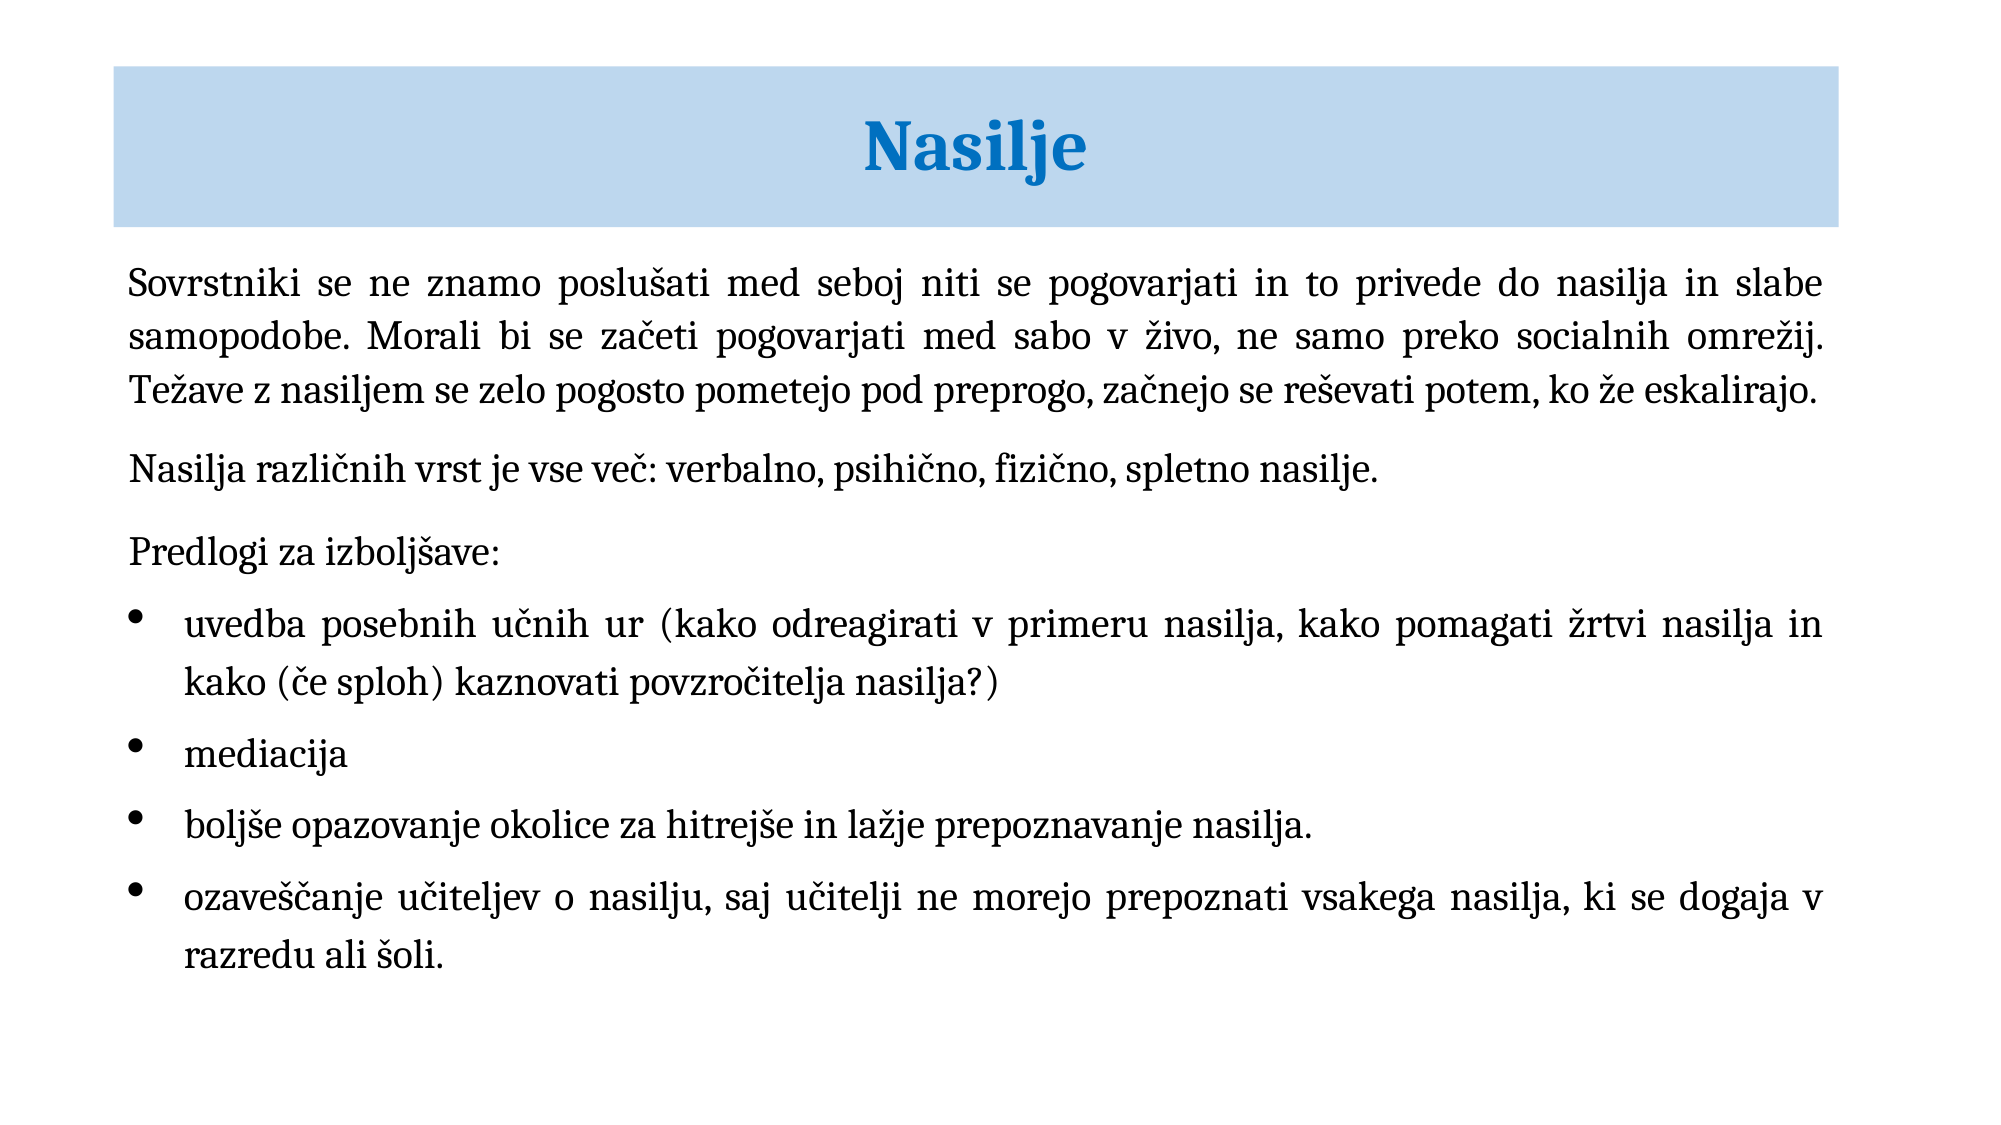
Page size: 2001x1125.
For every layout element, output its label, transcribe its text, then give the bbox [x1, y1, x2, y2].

title Nasilje [113, 66, 1839, 228]
list Sovrstniki se ne znamo poslušati med seboj niti se pogovarjati in to privede do nasilja in slabe samopodobe. Morali bi se začeti pogovarjati med sabo v živo, ne samo preko socialnih omrežij. Težave z nasiljem se zelo pogosto pometejo pod preprogo, začnejo se reševati potem, ko že eskalirajo. Nasilja različnih vrst je vse več: verbalno, psihično, fizično, spletno nasilje. Predlogi za izboljšave: uvedba posebnih učnih ur (kako odreagirati v primeru nasilja, kako pomagati žrtvi nasilja in kako (če sploh) kaznovati povzročitelja nasilja?) mediacija boljše opazovanje okolice za hitrejše in lažje prepoznavanje nasilja. ozaveščanje učiteljev o nasilju, saj učitelji ne morejo prepoznati vsakega nasilja, ki se dogaja v razredu ali šoli. [113, 243, 1839, 1029]
